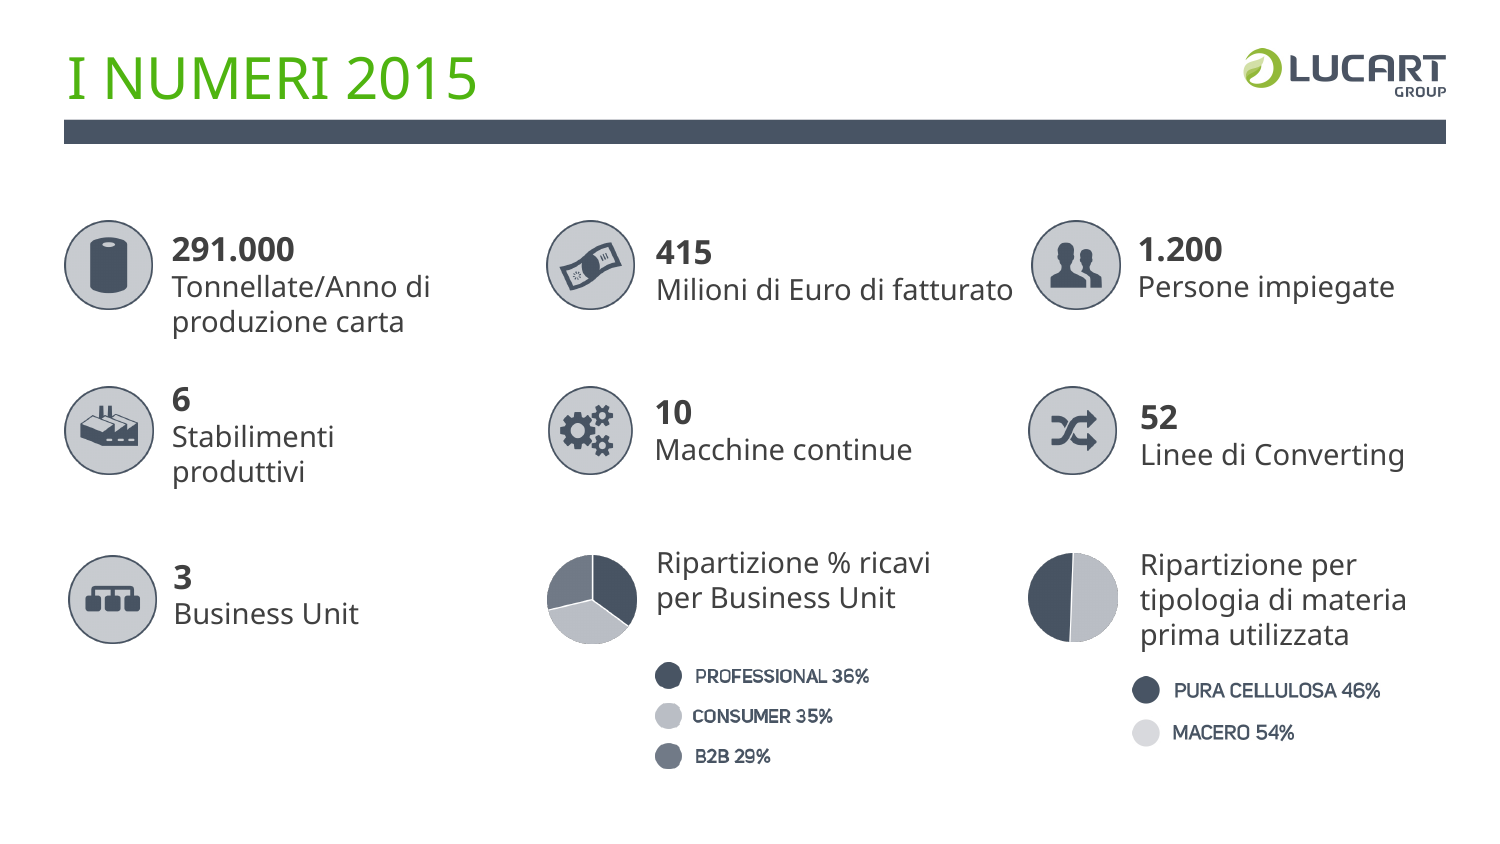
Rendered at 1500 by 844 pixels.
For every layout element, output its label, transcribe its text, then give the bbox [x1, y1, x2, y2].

picture [63, 48, 1447, 144]
text_box 1.200 Persone impiegate [1122, 221, 1425, 311]
picture [67, 554, 157, 644]
text_box 6 Stabilimenti produttivi [157, 370, 395, 496]
text_box Ripartizione per tipologia di materia prima utilizzata [1124, 538, 1499, 659]
picture [1031, 220, 1121, 310]
text_box 415 Milioni di Euro di fatturato [640, 224, 1040, 349]
text_box 3 Business Unit [158, 548, 518, 639]
text_box I NUMERI 2015 [52, 33, 1055, 119]
picture [655, 661, 869, 769]
picture [64, 386, 154, 476]
picture [1028, 386, 1118, 475]
picture [1028, 553, 1118, 643]
picture [1132, 676, 1381, 748]
text_box 52 Linee di Converting [1125, 388, 1440, 479]
text_box Ripartizione % ricavi per Business Unit [641, 536, 976, 657]
picture [547, 554, 637, 644]
text_box 291.000 Tonnellate/Anno di produzione carta [156, 221, 534, 346]
picture [545, 386, 635, 476]
picture [546, 220, 636, 310]
text_box 10 Macchine continue [639, 384, 1029, 474]
picture [64, 220, 154, 310]
